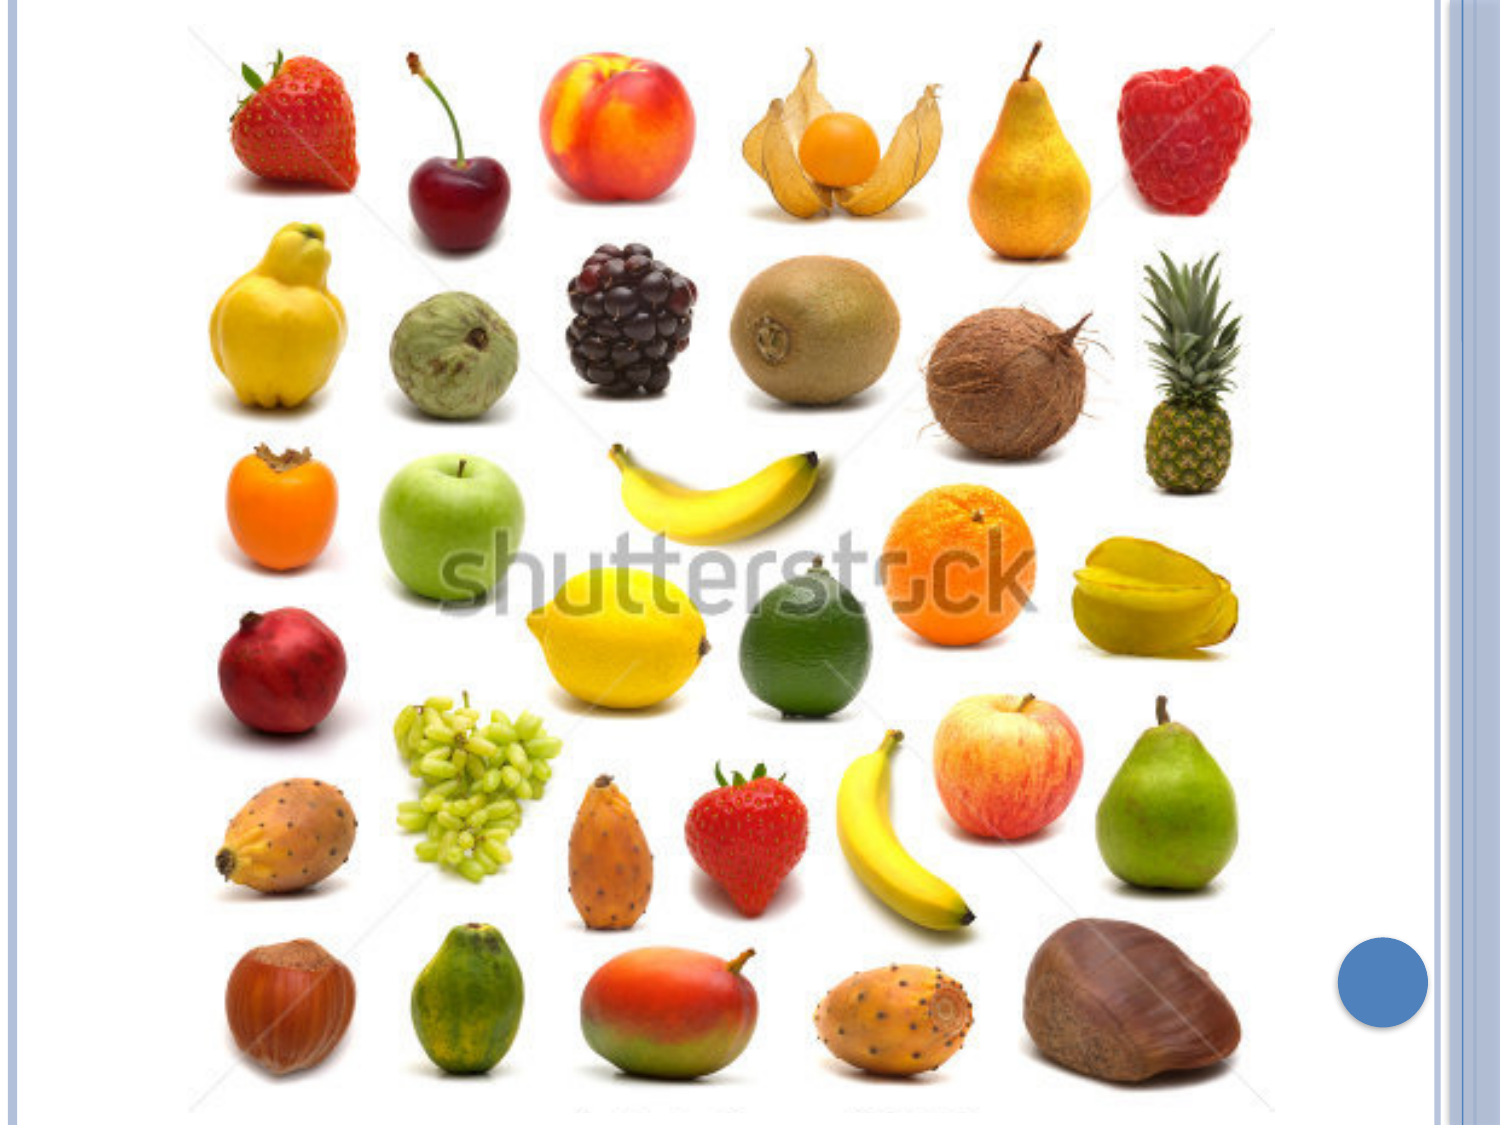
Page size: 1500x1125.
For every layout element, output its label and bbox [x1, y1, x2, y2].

picture [187, 24, 1276, 1113]
